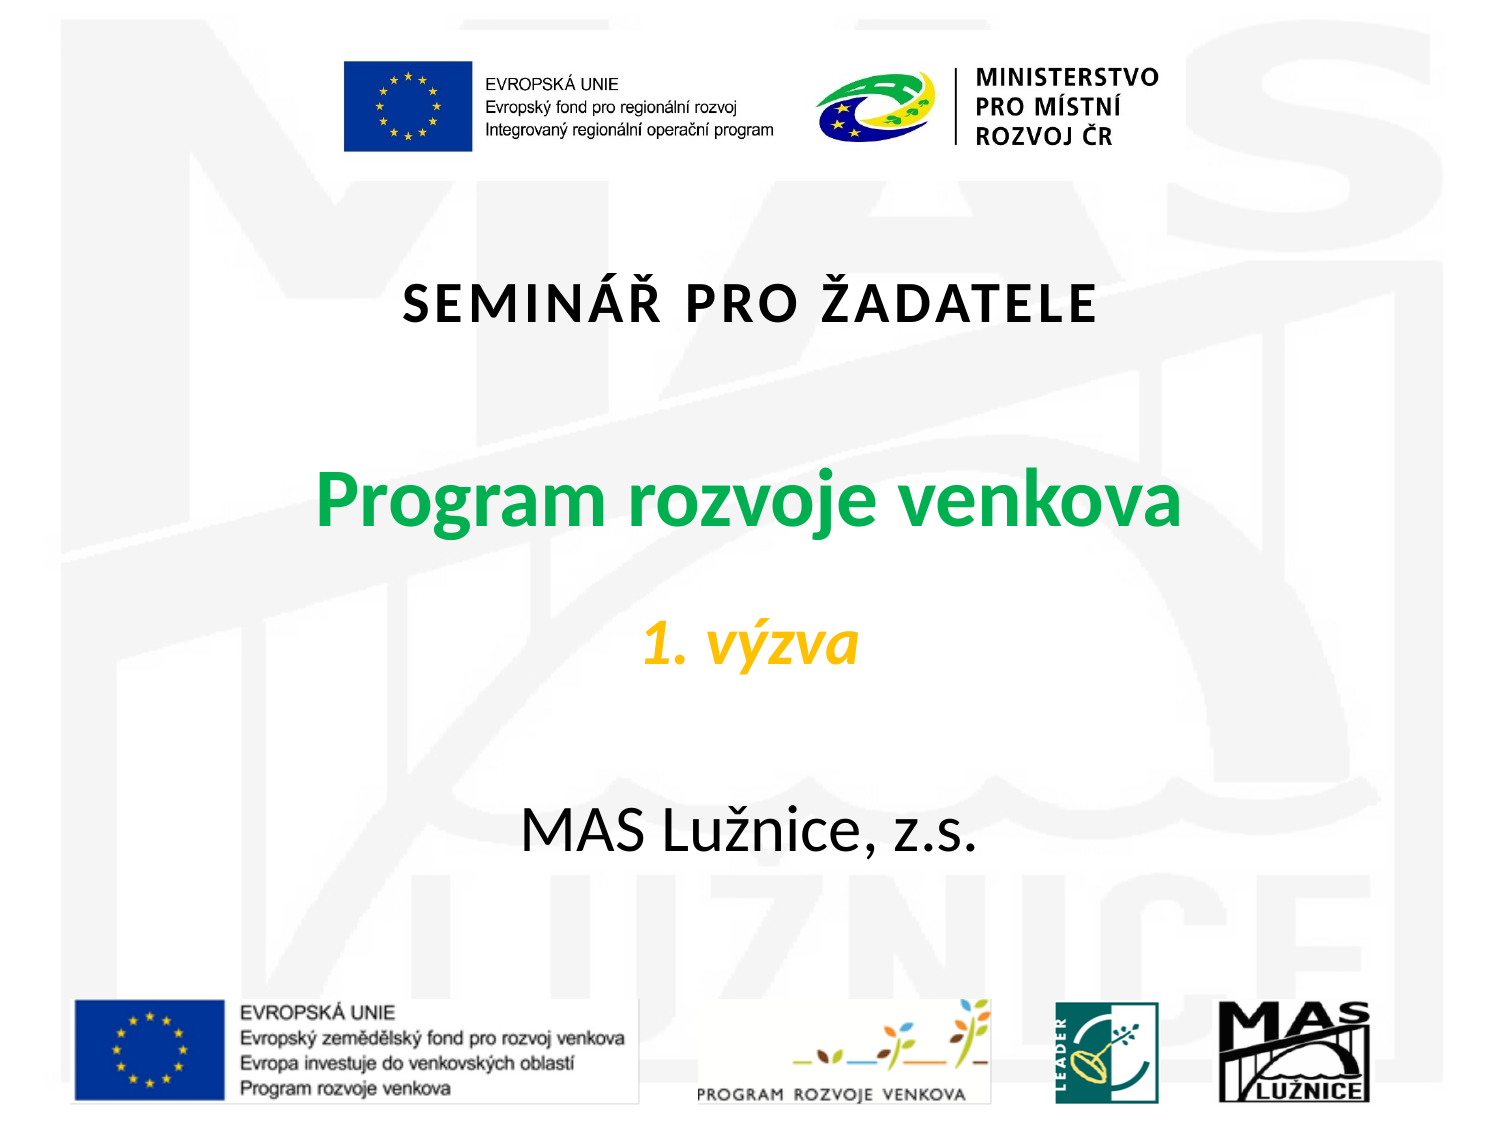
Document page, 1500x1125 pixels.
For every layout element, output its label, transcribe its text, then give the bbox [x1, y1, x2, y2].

picture [1212, 999, 1376, 1107]
picture [314, 30, 1186, 181]
list SEMINÁŘ PRO ŽADATELE Program rozvoje venkova 1. výzva MAS Lužnice, z.s. [75, 219, 1425, 1094]
picture [698, 999, 993, 1107]
picture [69, 999, 642, 1106]
picture [1055, 999, 1163, 1107]
